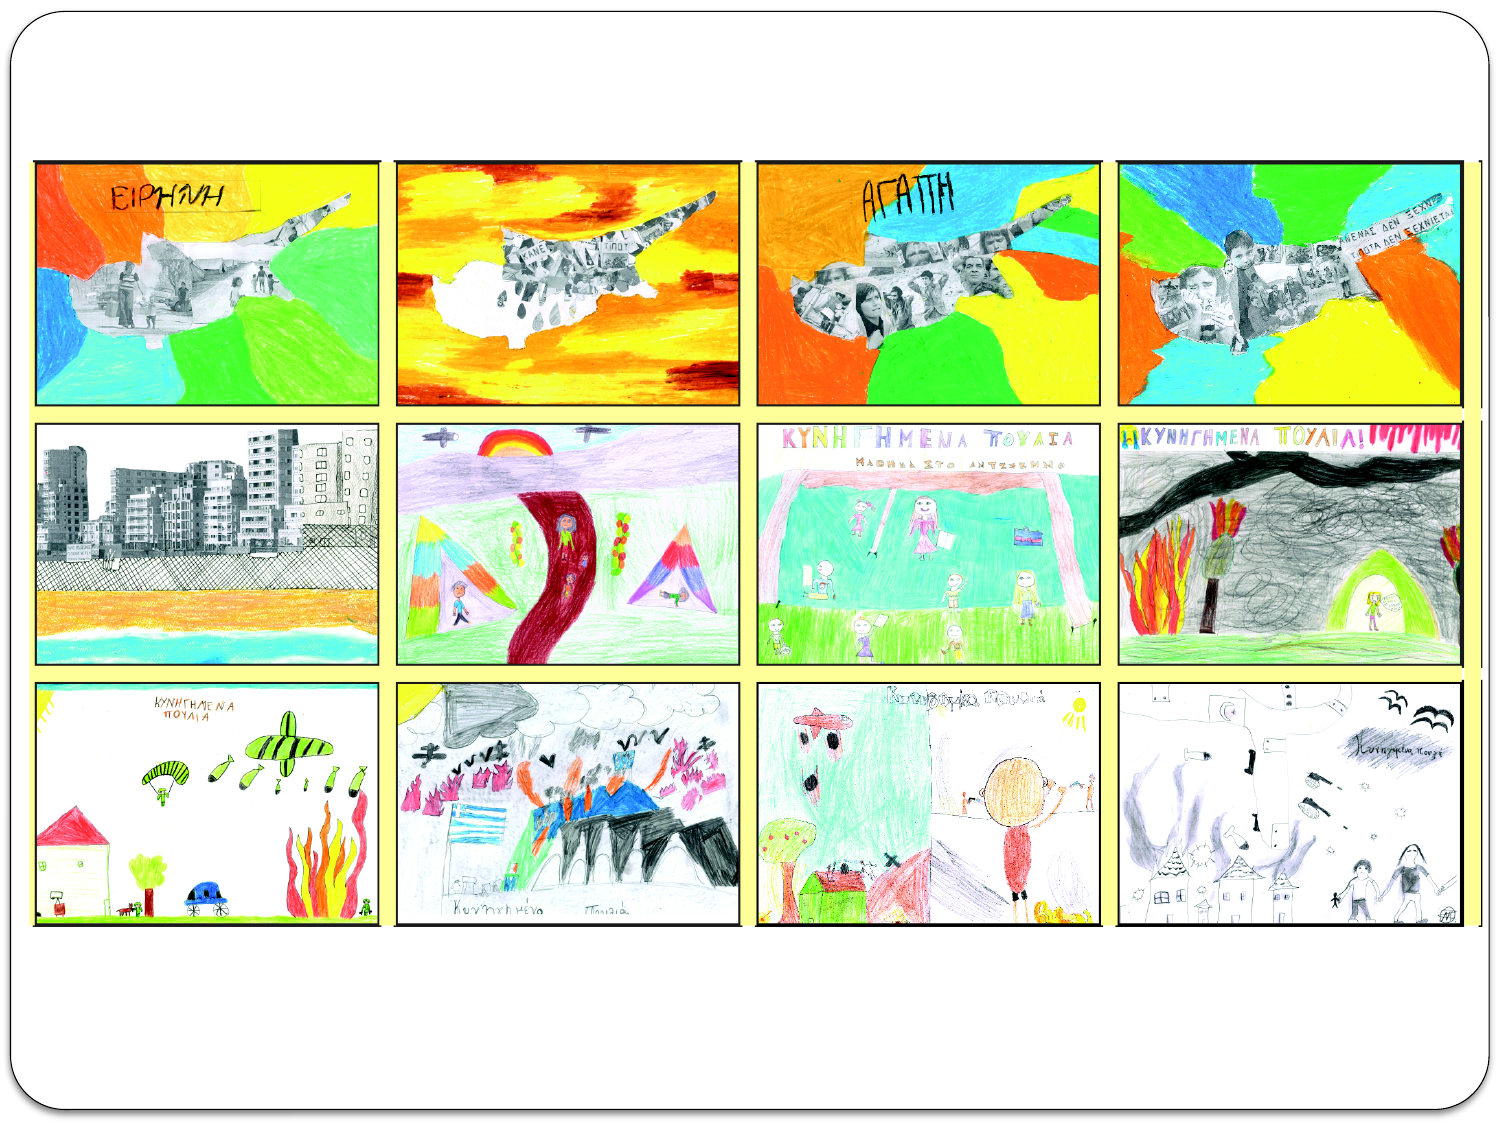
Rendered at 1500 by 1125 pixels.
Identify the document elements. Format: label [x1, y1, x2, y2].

picture [29, 160, 1483, 928]
